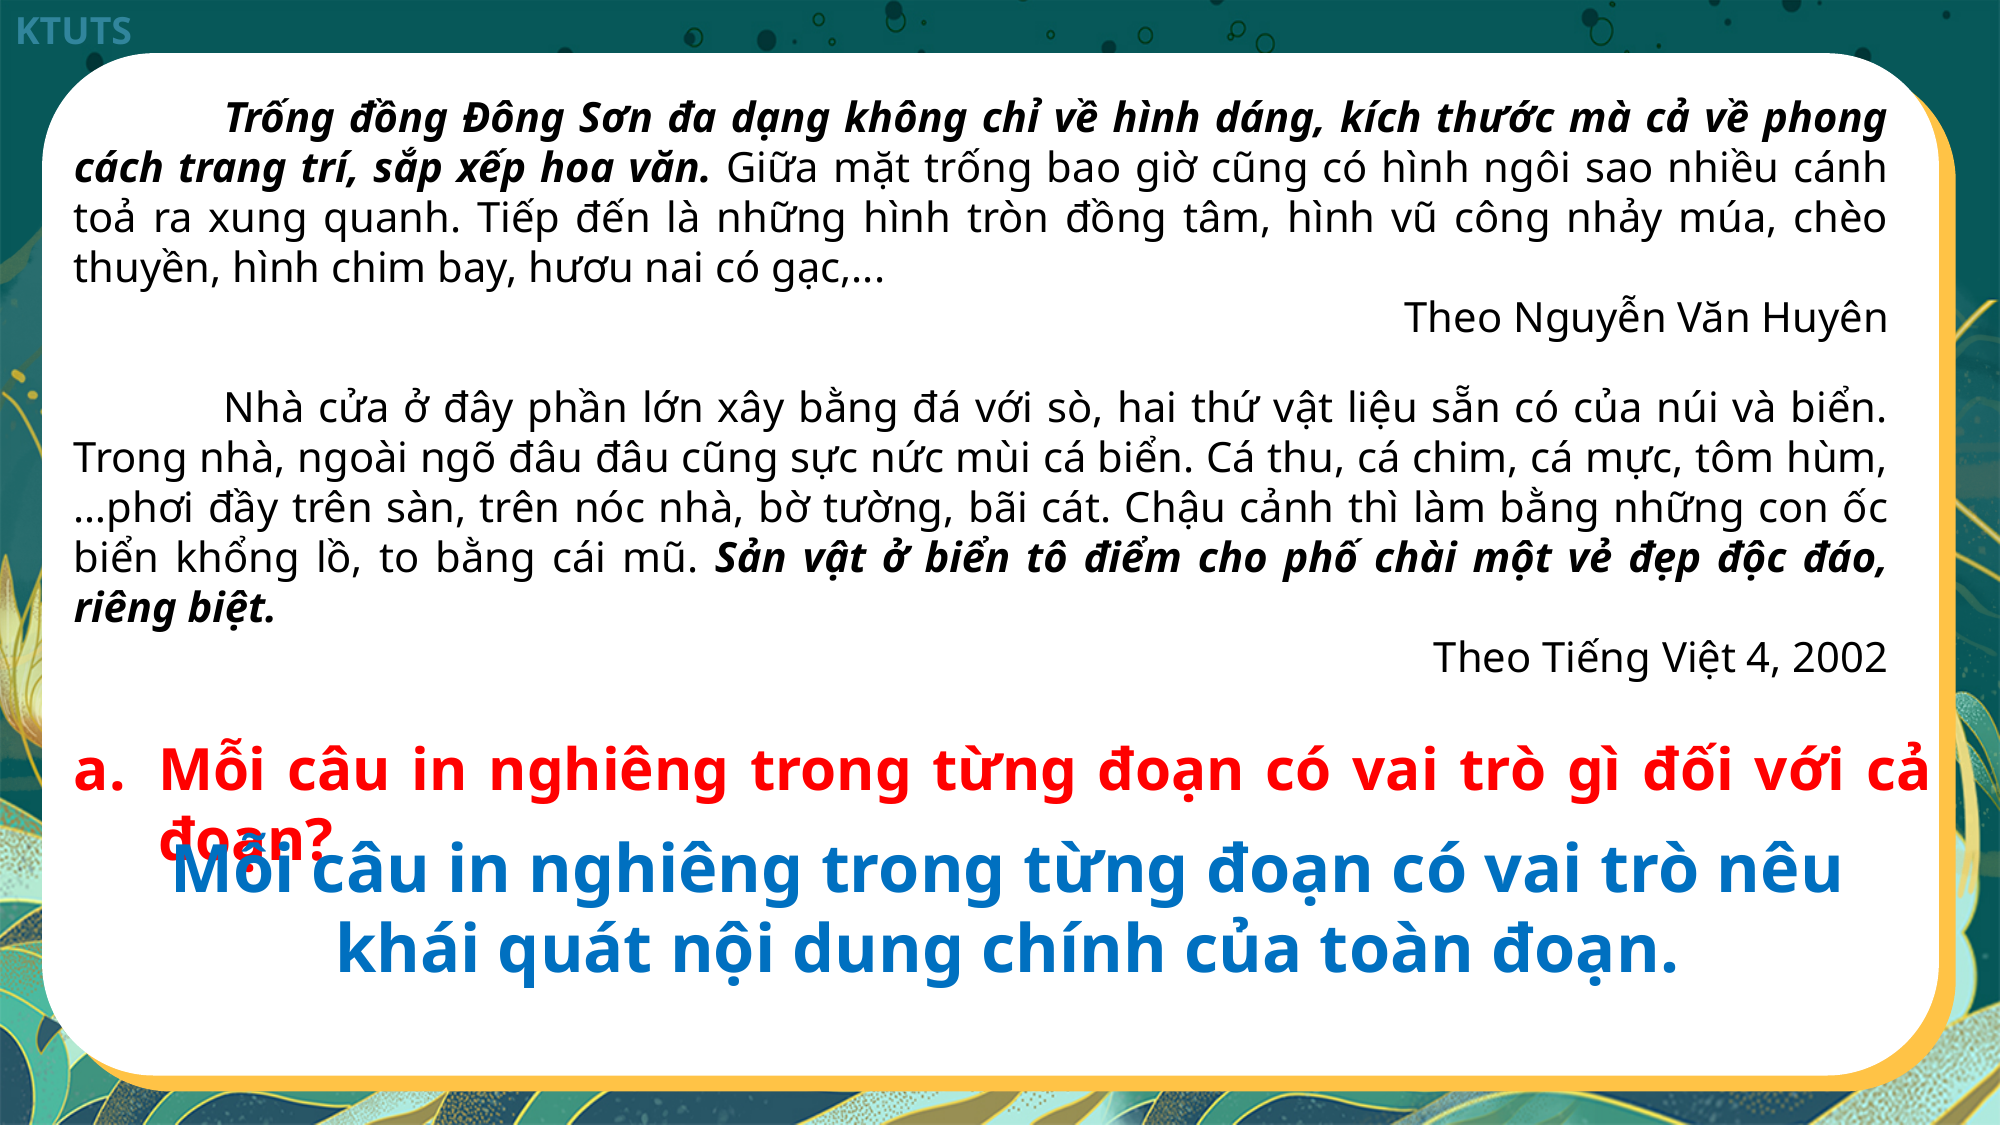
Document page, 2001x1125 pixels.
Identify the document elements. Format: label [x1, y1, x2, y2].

text_box [41, 52, 1956, 1092]
picture [0, 0, 2000, 1125]
